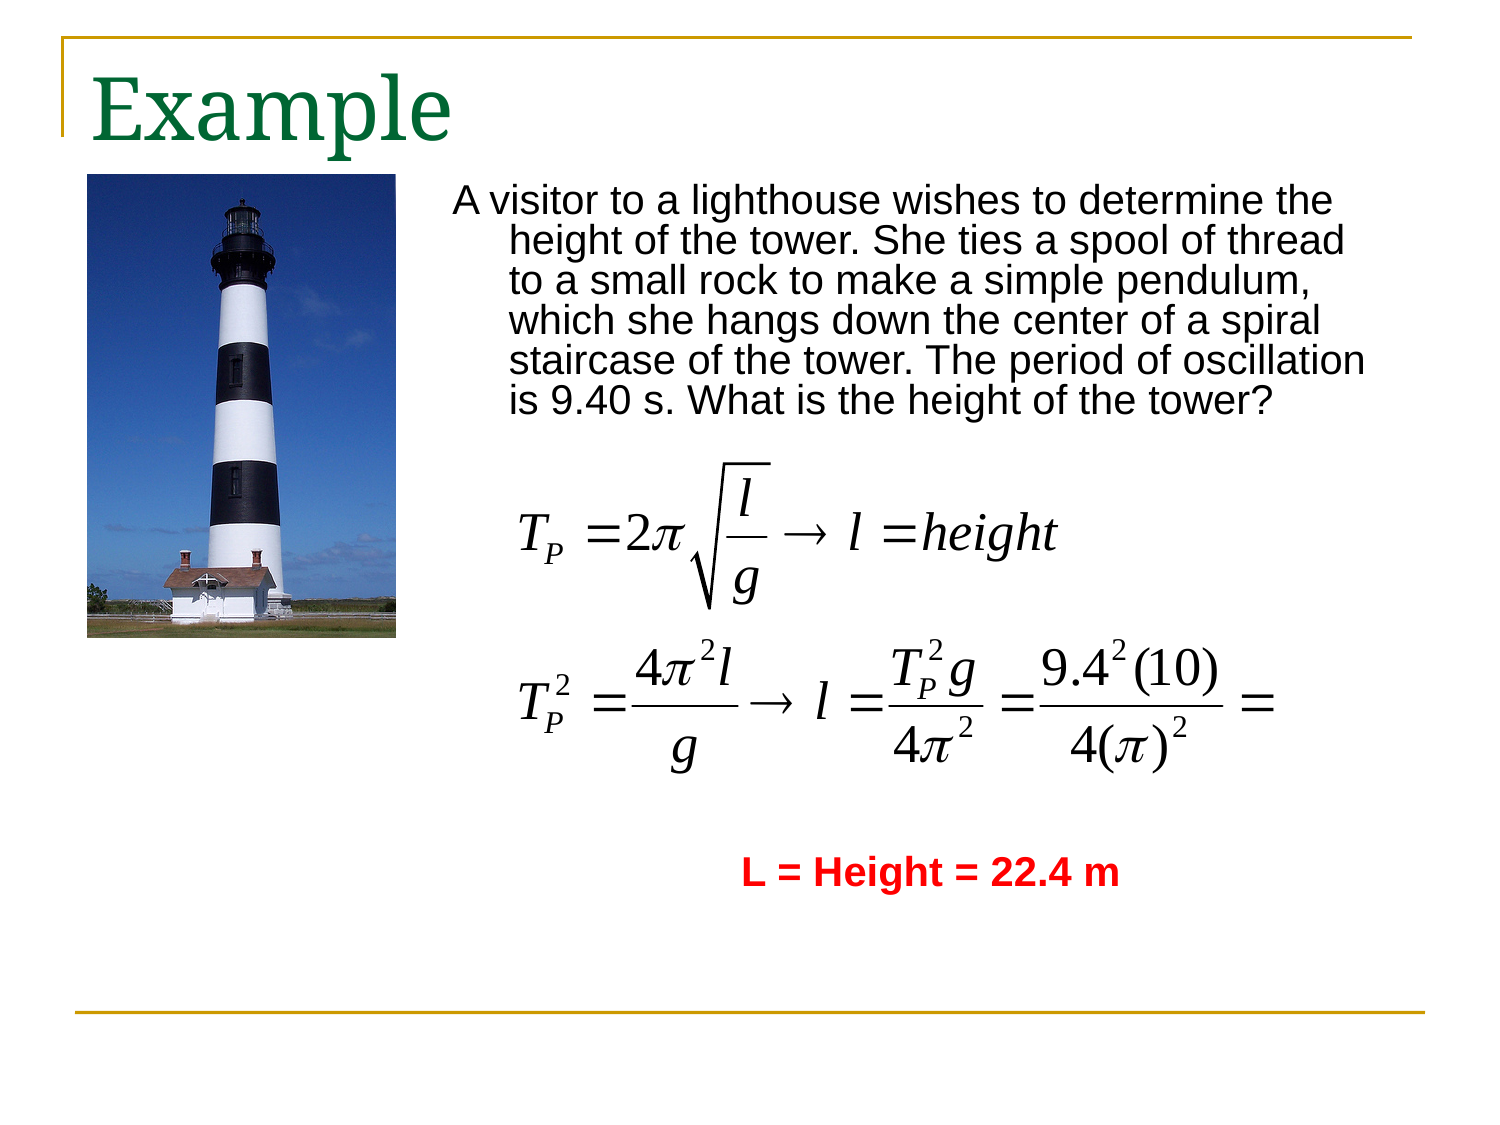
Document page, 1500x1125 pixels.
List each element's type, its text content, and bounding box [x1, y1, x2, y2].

text_box L = Height = 22.4 m [726, 837, 1136, 903]
title Example [75, 45, 1425, 233]
picture [87, 174, 396, 638]
list A visitor to a lighthouse wishes to determine the height of the tower. She ties a spool of thread to a small rock to make a simple pendulum, which she hangs down the center of a spiral staircase of the tower. The period of oscillation is 9.40 s. What is the height of the tower? [437, 174, 1388, 438]
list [511, 449, 1277, 787]
